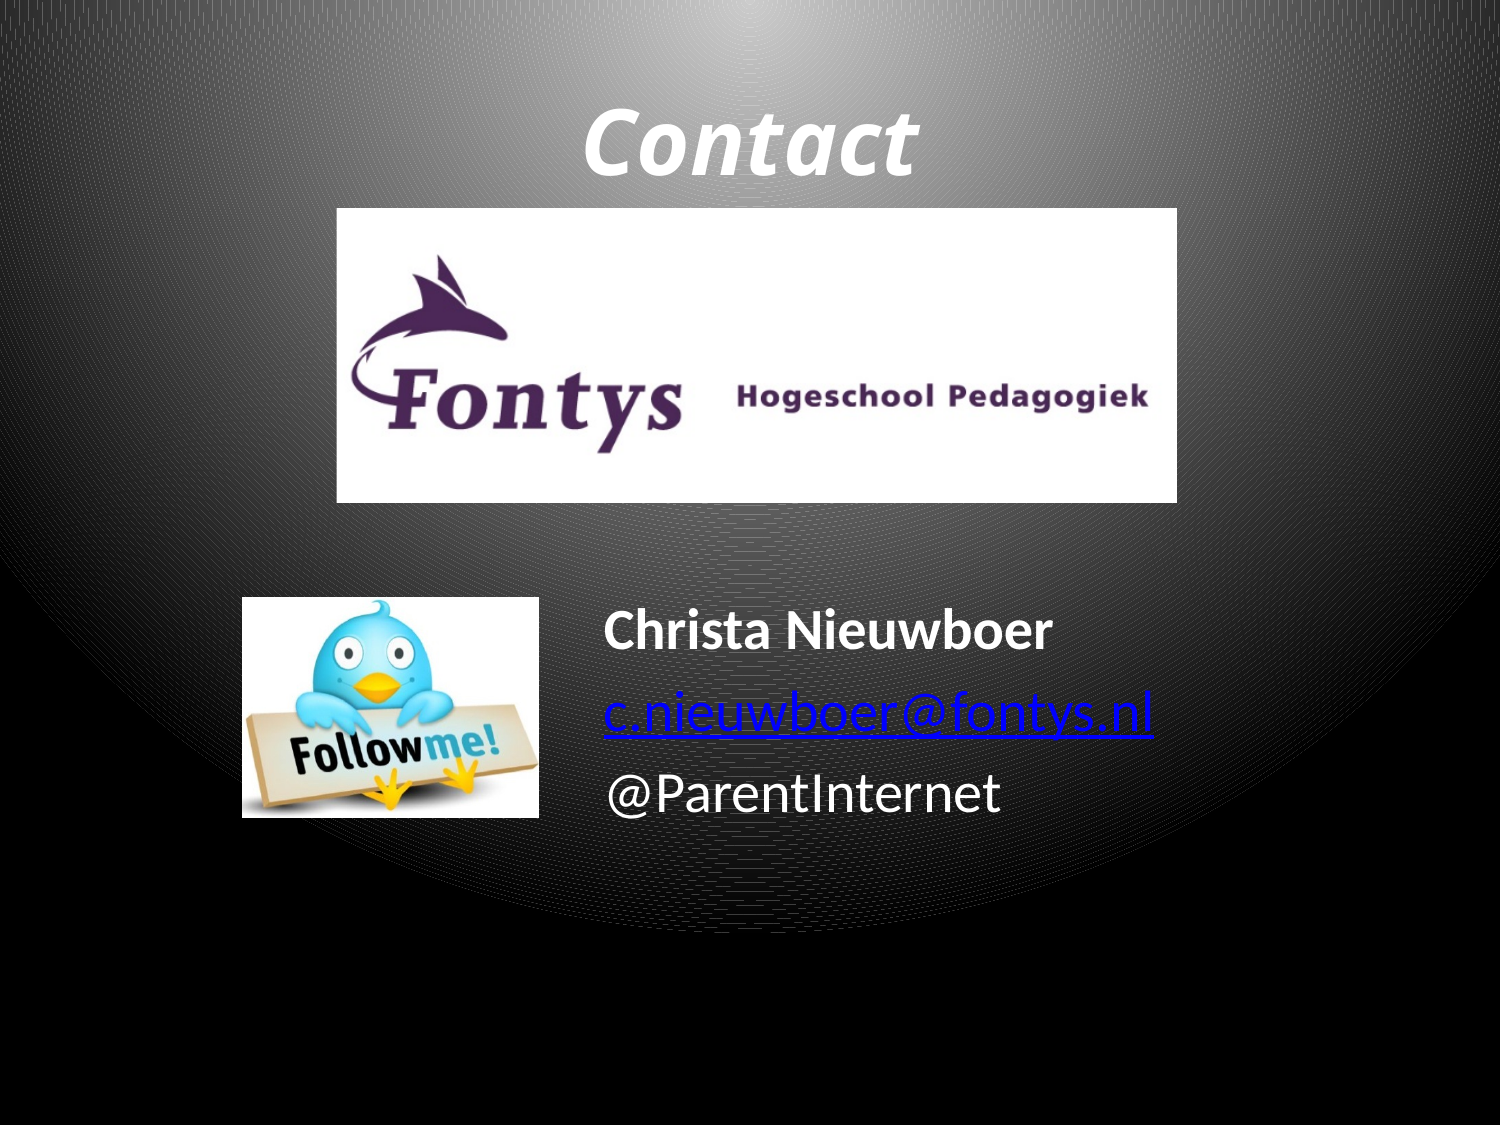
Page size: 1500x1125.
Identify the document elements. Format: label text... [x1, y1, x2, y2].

picture [336, 207, 1178, 507]
text_box Christa Nieuwboer c.nieuwboer@fontys.nl @ParentInternet [513, 583, 1325, 950]
picture [241, 597, 539, 818]
title Contact [75, 45, 1425, 233]
